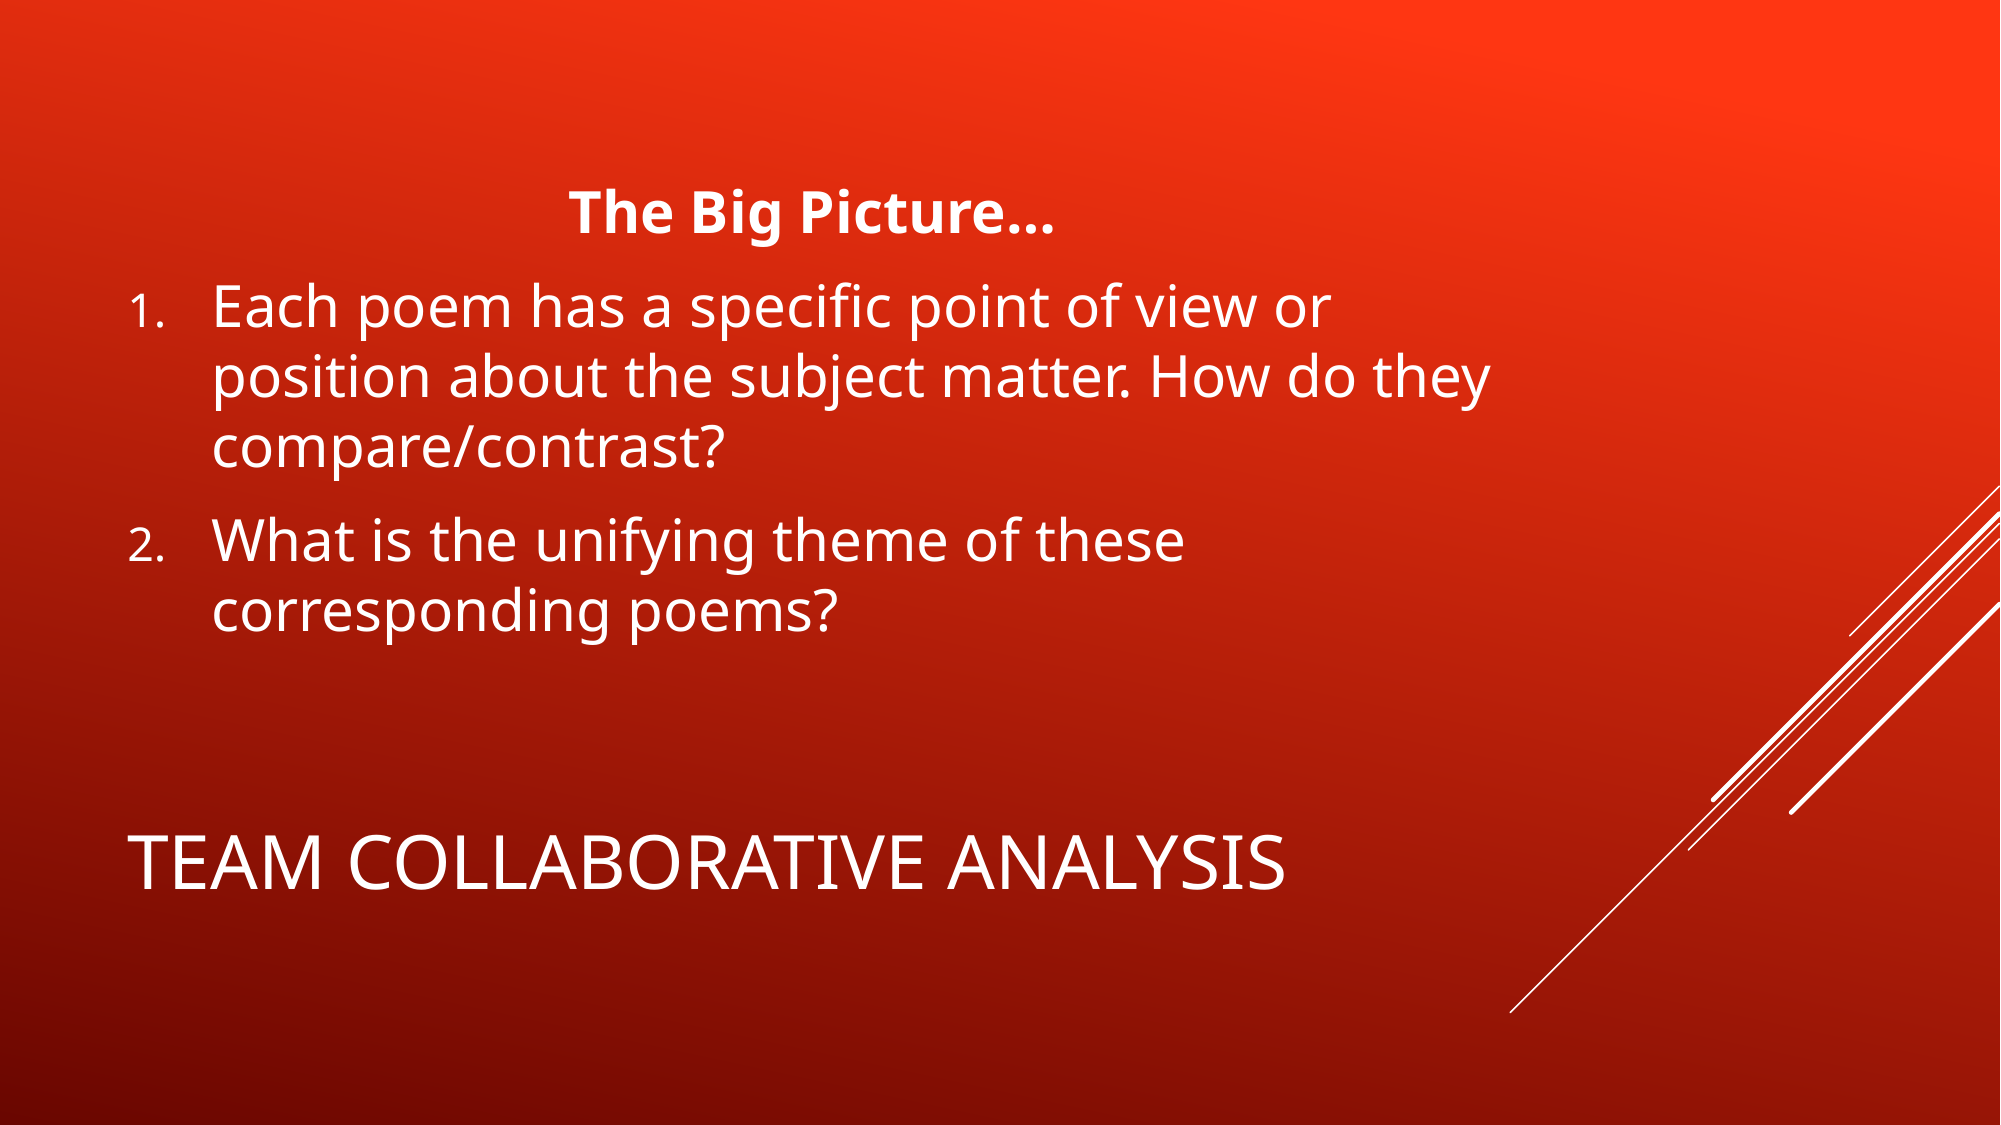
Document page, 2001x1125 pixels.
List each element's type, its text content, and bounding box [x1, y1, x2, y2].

list The Big Picture… Each poem has a specific point of view or position about the subject matter. How do they compare/contrast? What is the unifying theme of these corresponding poems? [112, 112, 1513, 706]
title Team Collaborative Analysis [112, 736, 1513, 984]
